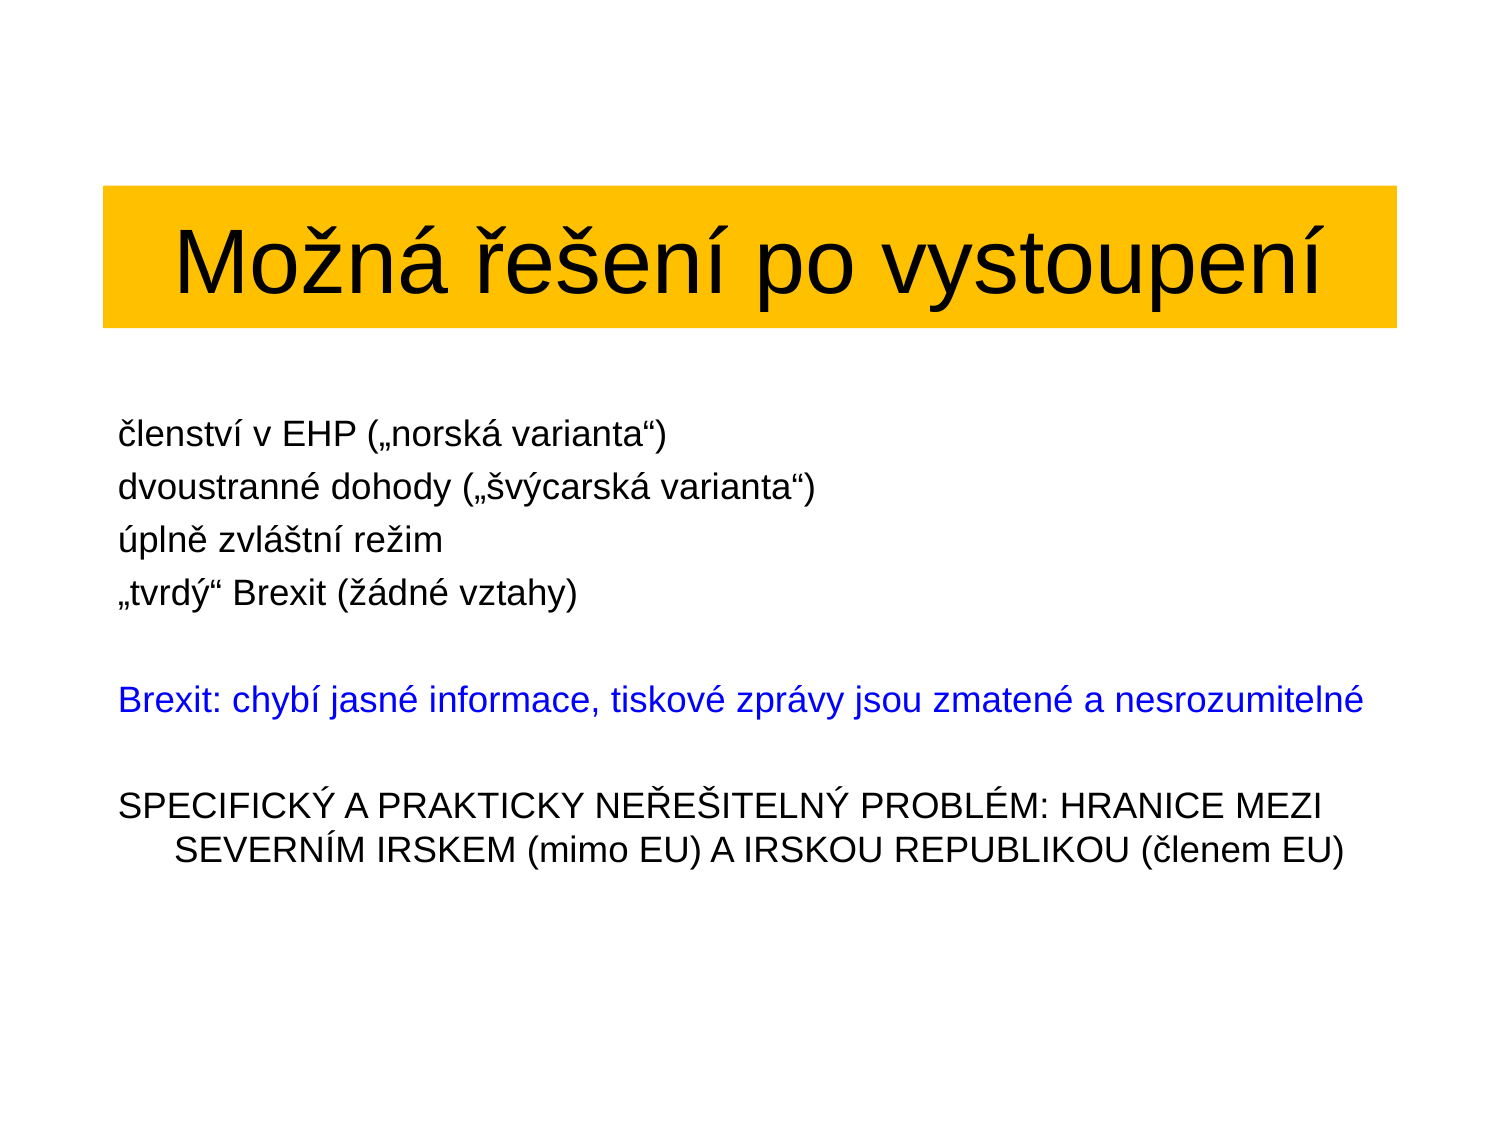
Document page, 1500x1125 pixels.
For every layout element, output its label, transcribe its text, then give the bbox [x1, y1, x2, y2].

title Možná řešení po vystoupení [103, 185, 1397, 329]
list členství v EHP („norská varianta“) dvoustranné dohody („švýcarská varianta“) úplně zvláštní režim „tvrdý“ Brexit (žádné vztahy) Brexit: chybí jasné informace, tiskové zprávy jsou zmatené a nesrozumitelné SPECIFICKÝ A PRAKTICKY NEŘEŠITELNÝ PROBLÉM: HRANICE MEZI SEVERNÍM IRSKEM (mimo EU) A IRSKOU REPUBLIKOU (členem EU) [103, 348, 1397, 927]
